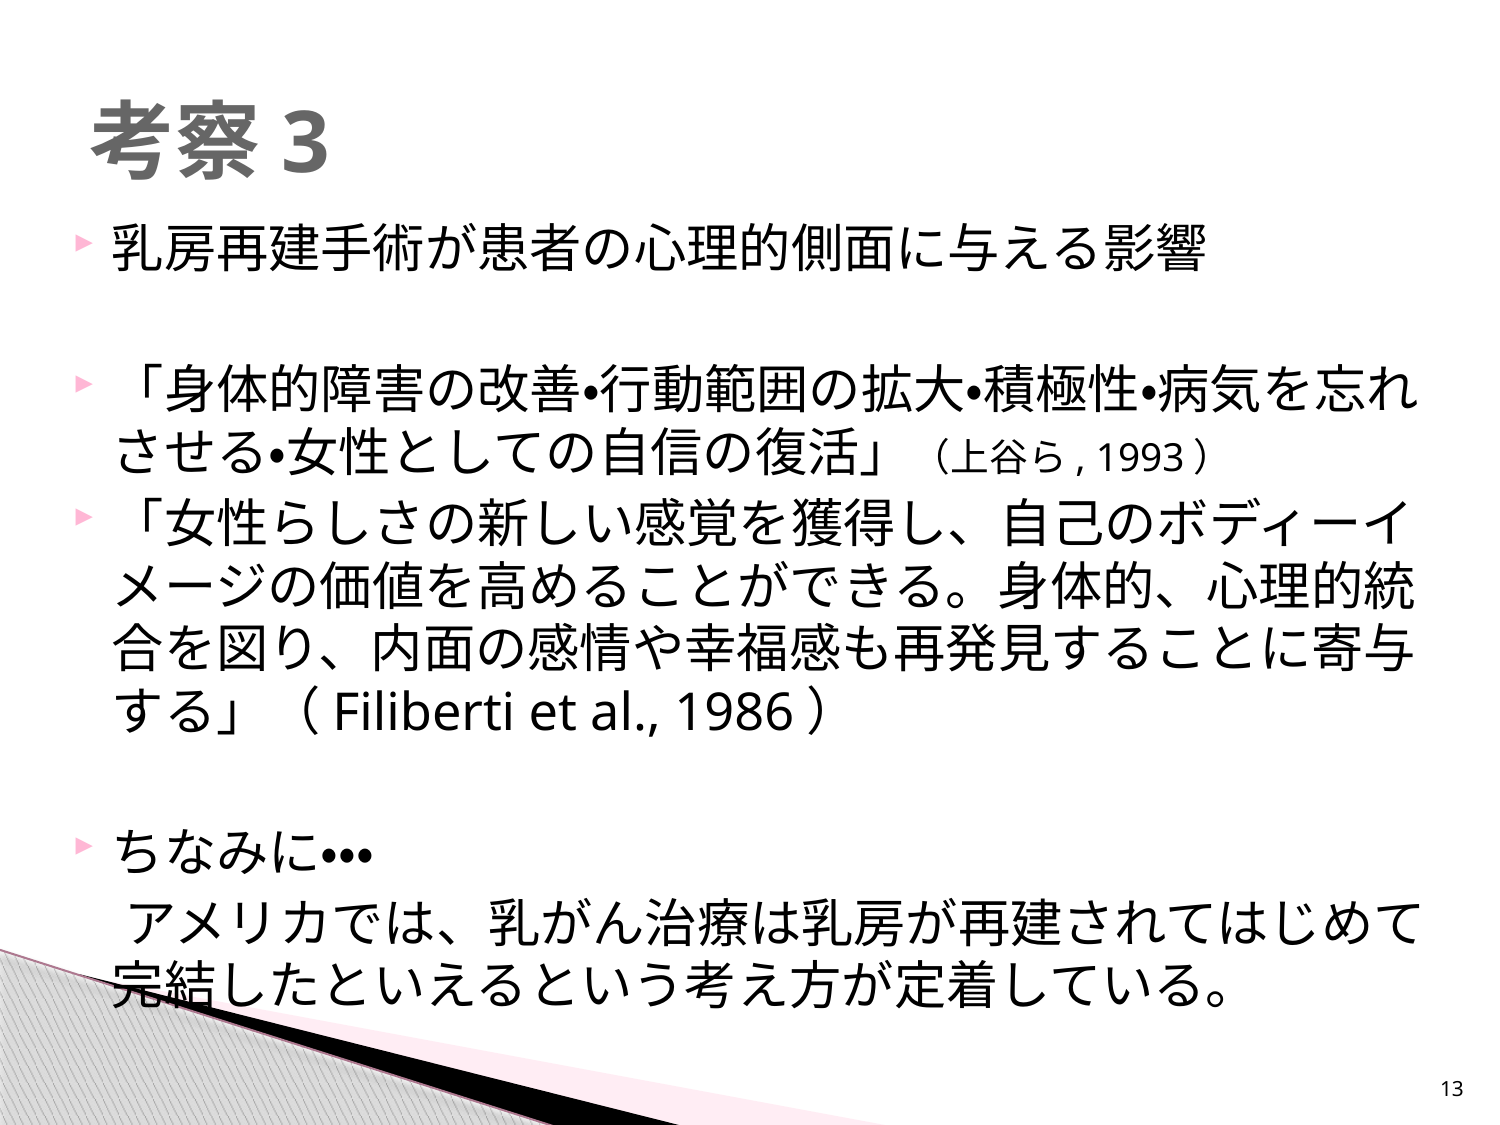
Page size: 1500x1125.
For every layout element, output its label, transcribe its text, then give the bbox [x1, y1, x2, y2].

slide_number 13 [1418, 1051, 1479, 1112]
title 考察3 [75, 45, 1425, 233]
list 乳房再建手術が患者の心理的側面に与える影響 「身体的障害の改善・行動範囲の拡大・積極性・病気を忘れさせる・女性としての自信の復活」（上谷ら, 1993） 「女性らしさの新しい感覚を獲得し、自己のボディーイメージの価値を高めることができる。身体的、心理的統合を図り、内面の感情や幸福感も再発見することに寄与する」（Filiberti et al., 1986） ちなみに・・・ アメリカでは、乳がん治療は乳房が再建されてはじめて完結したといえるという考え方が定着している。 [41, 208, 1459, 1024]
